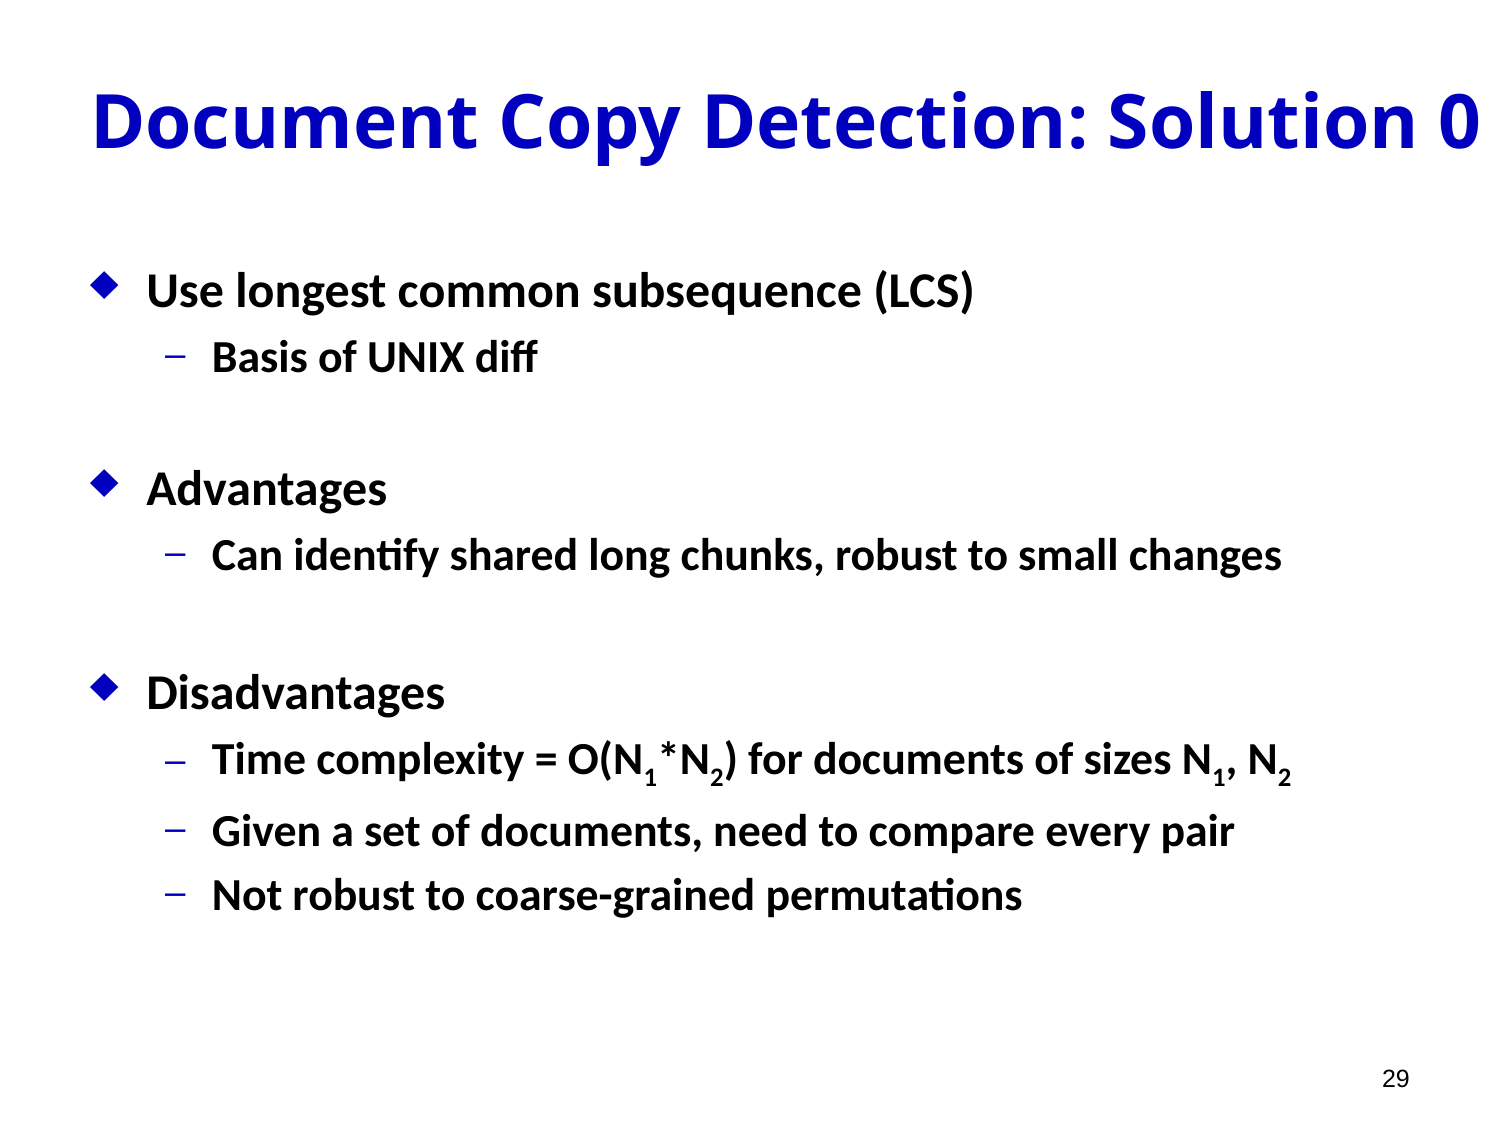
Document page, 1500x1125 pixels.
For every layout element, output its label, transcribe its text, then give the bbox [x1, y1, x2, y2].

title Document Copy Detection: Solution 0 [74, 49, 1500, 188]
slide_number 29 [1074, 1025, 1425, 1100]
list Use longest common subsequence (LCS) Basis of UNIX diff Advantages Can identify shared long chunks, robust to small changes Disadvantages Time complexity = O(N1*N2) for documents of sizes N1, N2 Given a set of documents, need to compare every pair Not robust to coarse-grained permutations [74, 249, 1426, 963]
